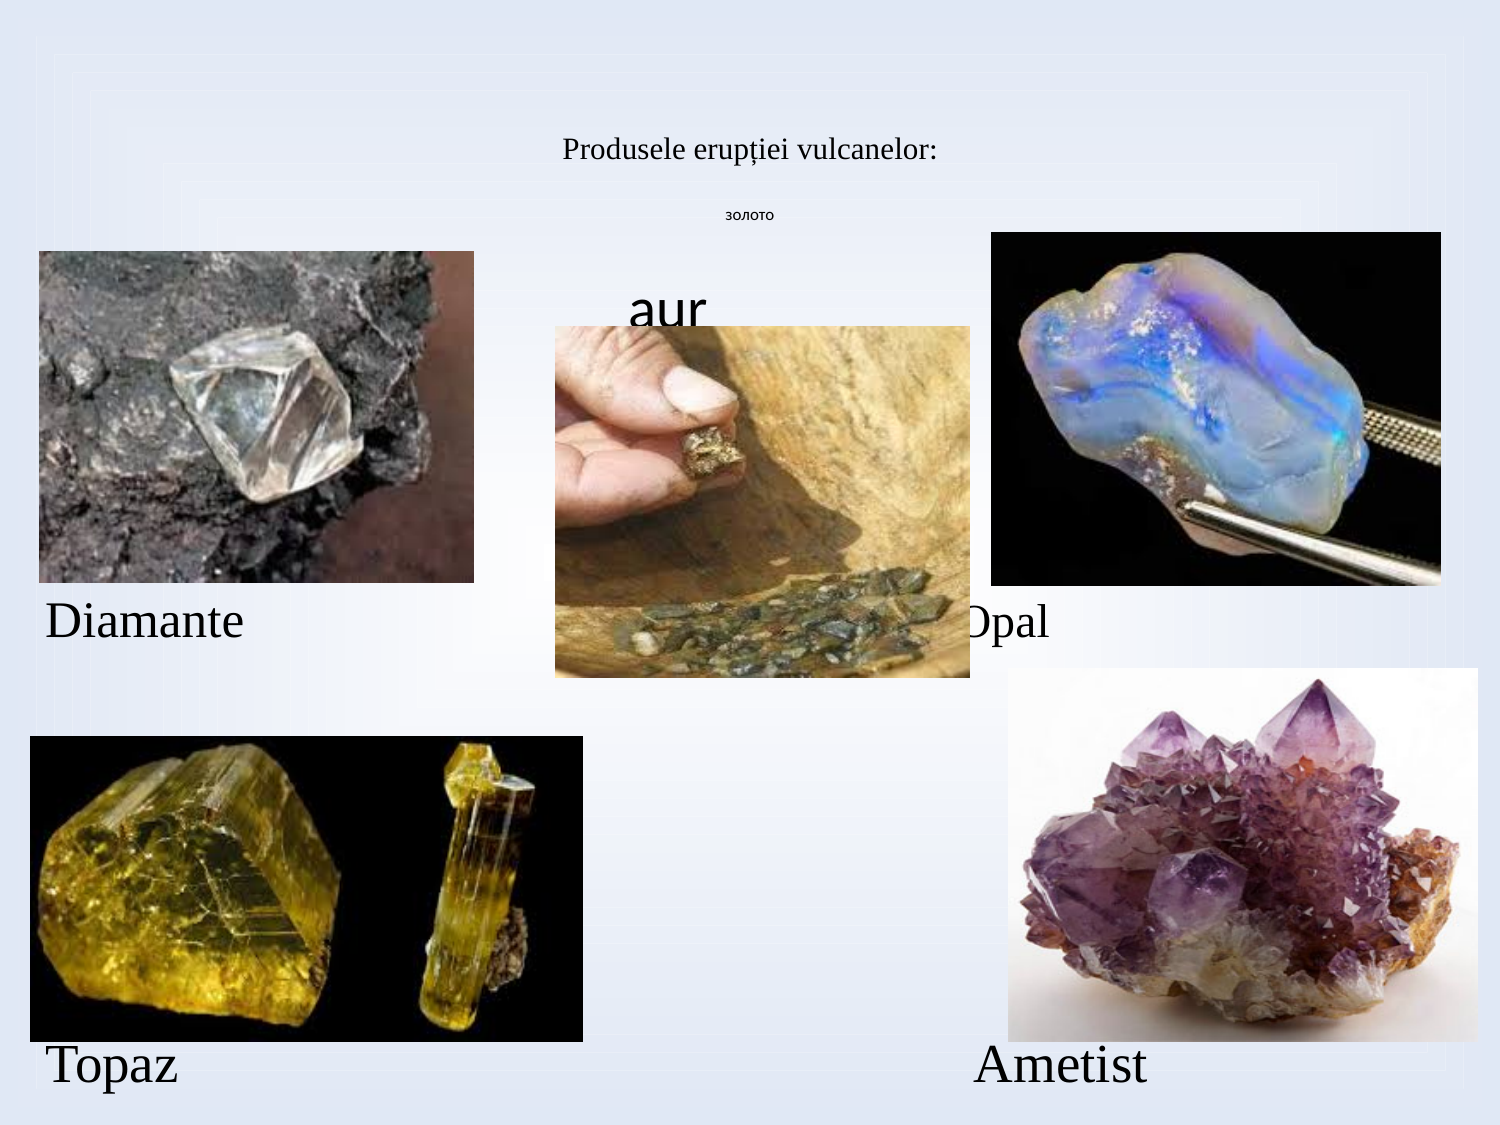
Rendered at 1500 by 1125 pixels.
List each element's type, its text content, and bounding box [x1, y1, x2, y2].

picture [1008, 668, 1478, 1042]
list aur Diamante Оpal Topaz Ametist [30, 262, 1425, 1106]
picture [39, 251, 474, 583]
picture [29, 736, 583, 1042]
picture [555, 326, 970, 679]
title Produsele erupției vulcanelor: золото [75, 45, 1425, 233]
picture [991, 231, 1441, 586]
